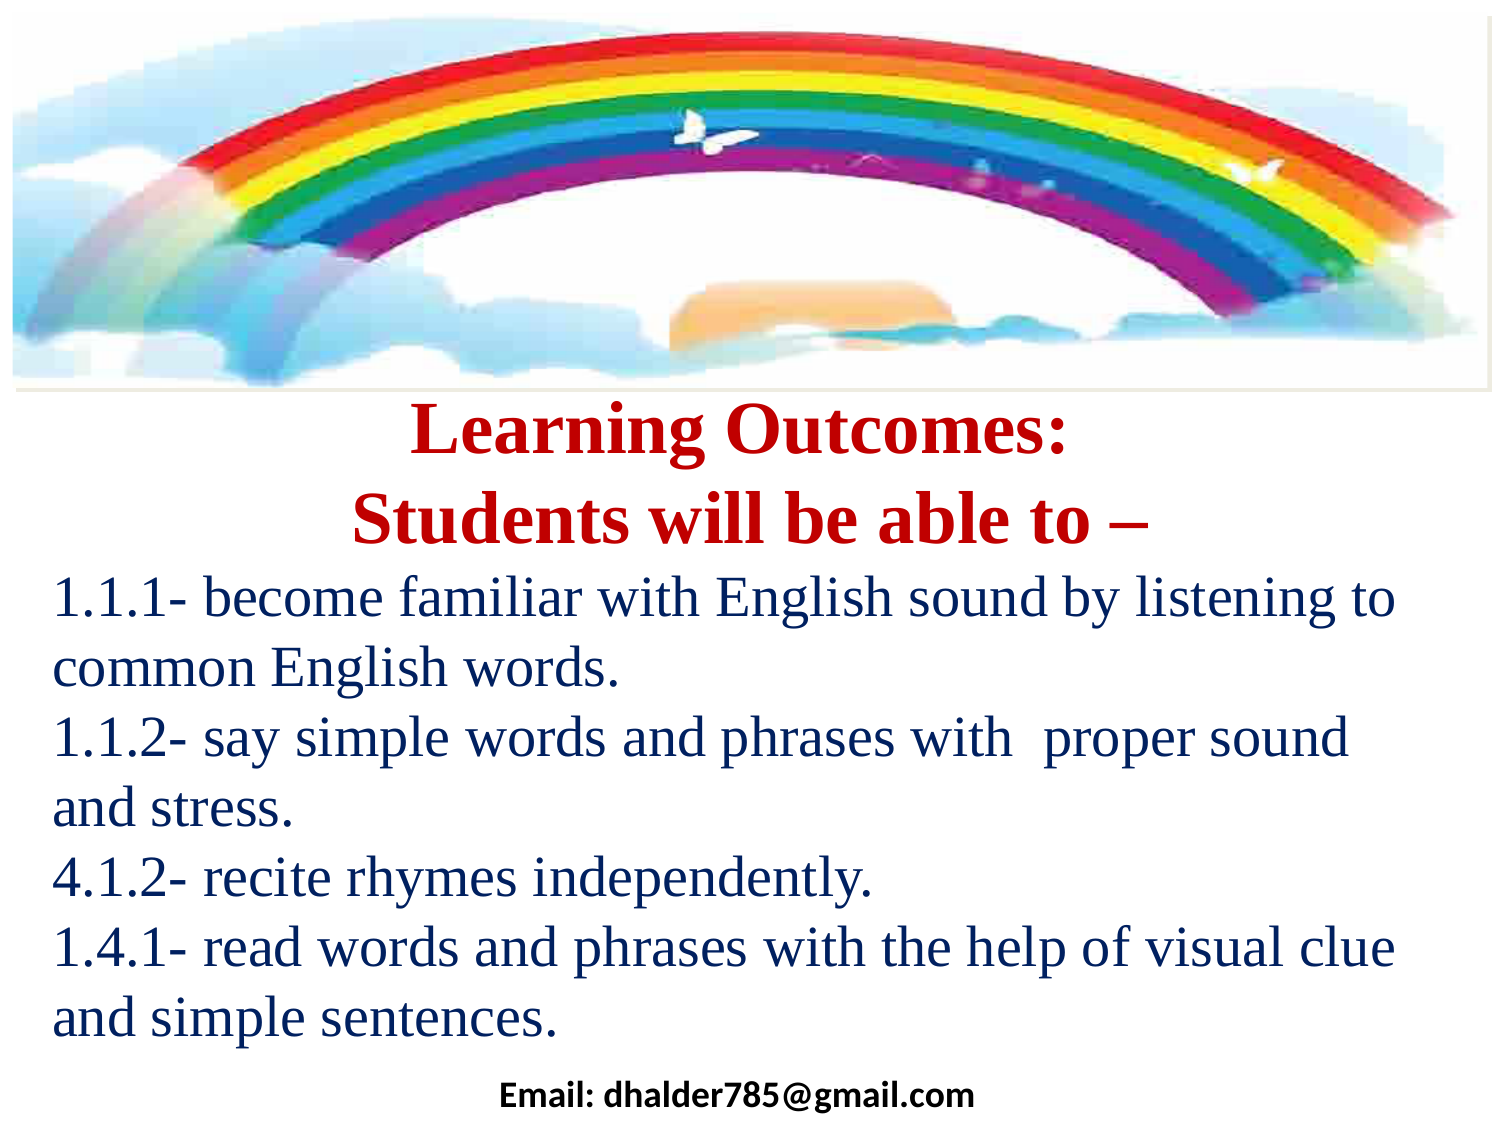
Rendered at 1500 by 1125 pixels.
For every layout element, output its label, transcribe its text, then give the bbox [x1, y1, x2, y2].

text_box Learning Outcomes: Students will be able to – 1.1.1- become familiar with English sound by listening to common English words. 1.1.2- say simple words and phrases with proper sound and stress. 4.1.2- recite rhymes independently. 1.4.1- read words and phrases with the help of visual clue and simple sentences. [37, 397, 1463, 1056]
picture [12, 12, 1488, 388]
text_box Email: dhalder785@gmail.com [200, 1062, 1275, 1123]
